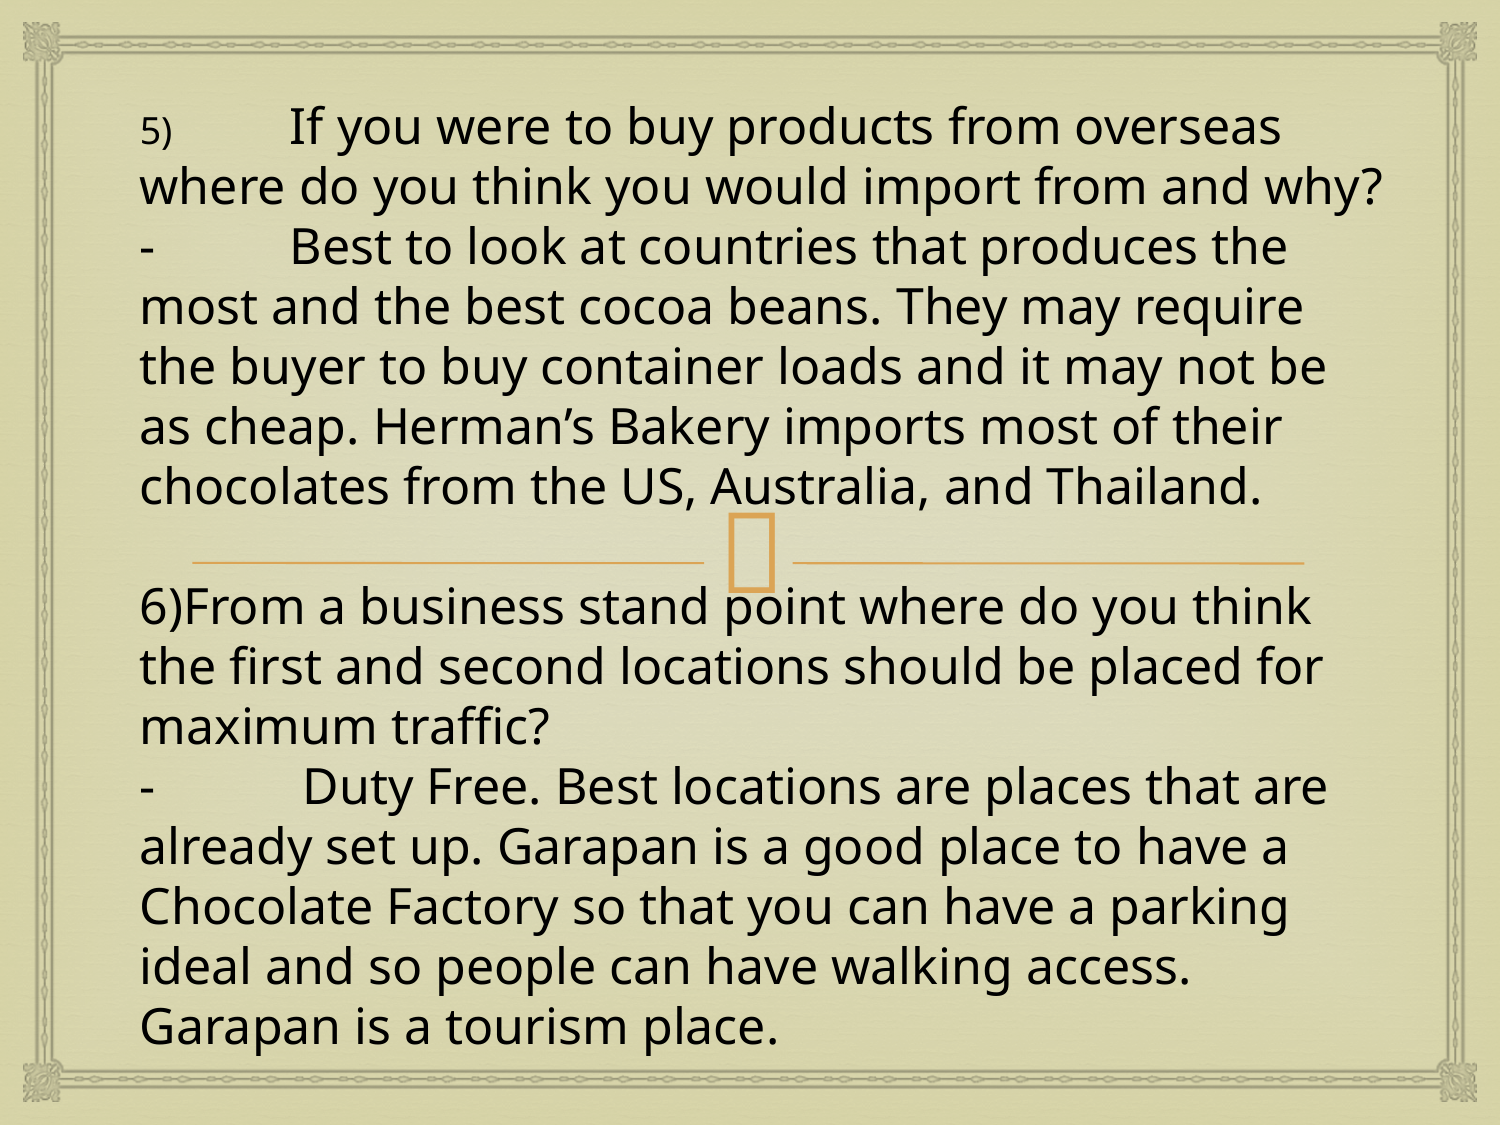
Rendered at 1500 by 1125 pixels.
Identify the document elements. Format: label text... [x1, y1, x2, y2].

picture [0, 0, 1500, 1125]
text_box 5) If you were to buy products from overseas where do you think you would import from and why? - Best to look at countries that produces the most and the best cocoa beans. They may require the buyer to buy container loads and it may not be as cheap. Herman’s Bakery imports most of their chocolates from the US, Australia, and Thailand. 6)From a business stand point where do you think the first and second locations should be placed for maximum traffic? - Duty Free. Best locations are places that are already set up. Garapan is a good place to have a Chocolate Factory so that you can have a parking ideal and so people can have walking access. Garapan is a tourism place. [124, 87, 1400, 1063]
